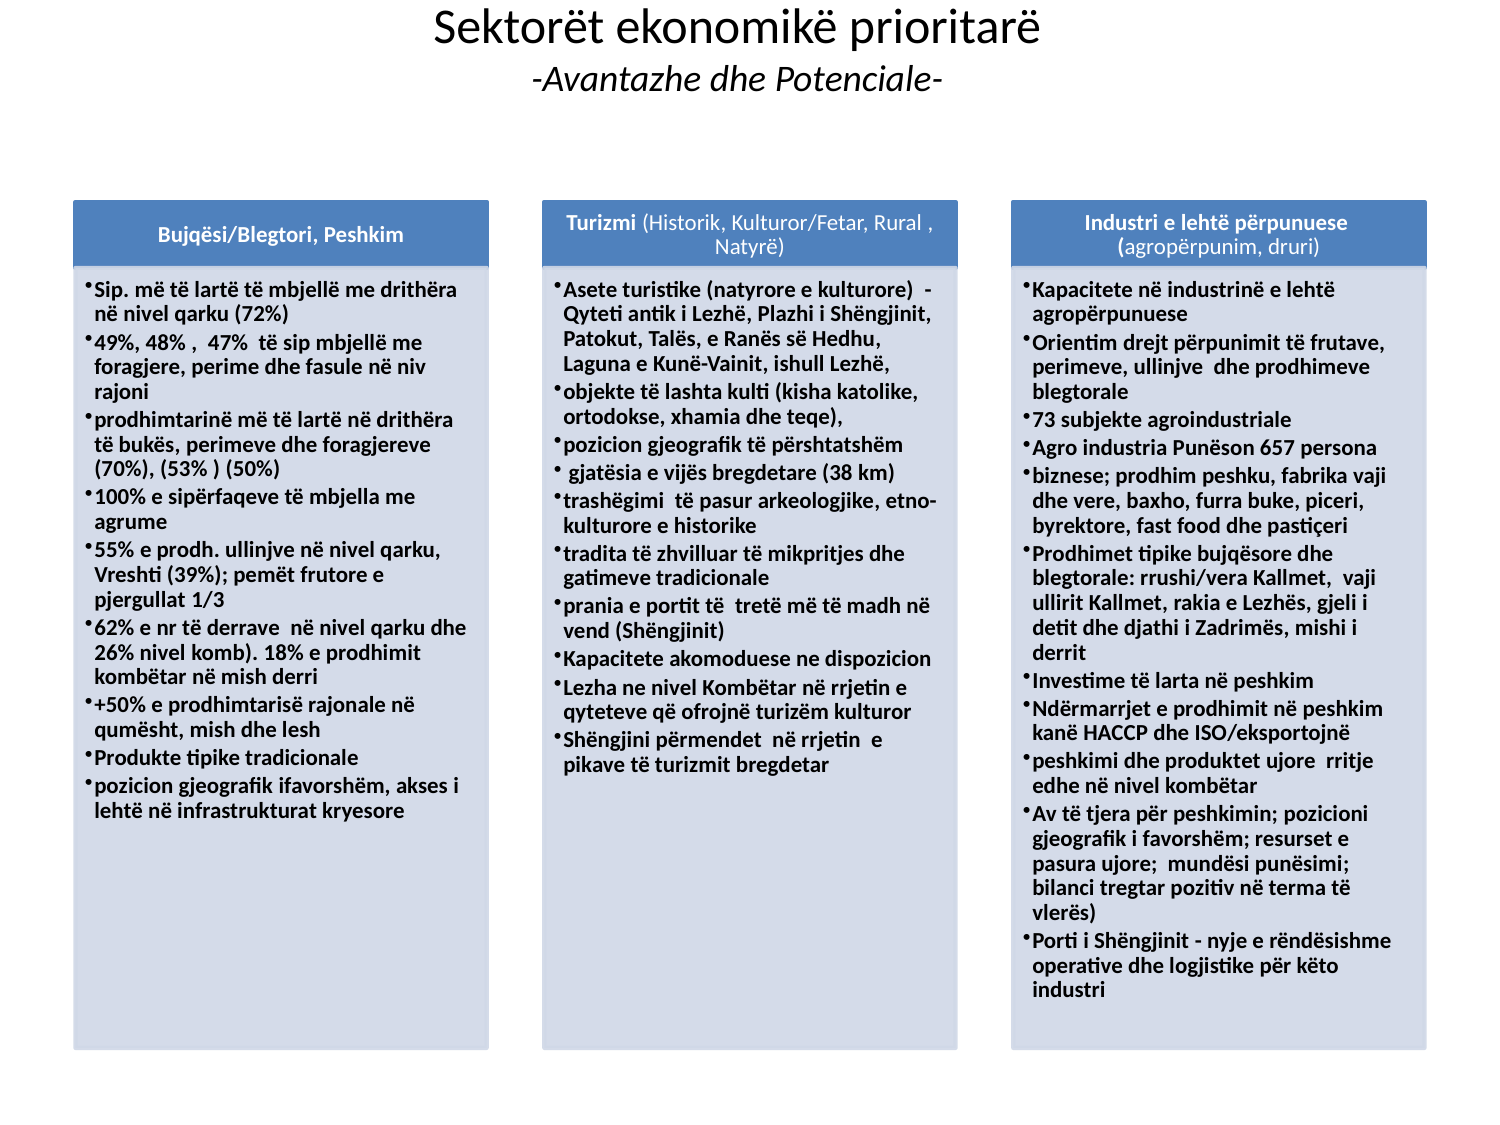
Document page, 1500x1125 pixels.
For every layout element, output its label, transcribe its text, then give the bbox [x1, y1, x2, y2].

title Sektorët ekonomikë prioritarë -Avantazhe dhe Potenciale- [62, 0, 1413, 93]
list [74, 124, 1426, 1125]
